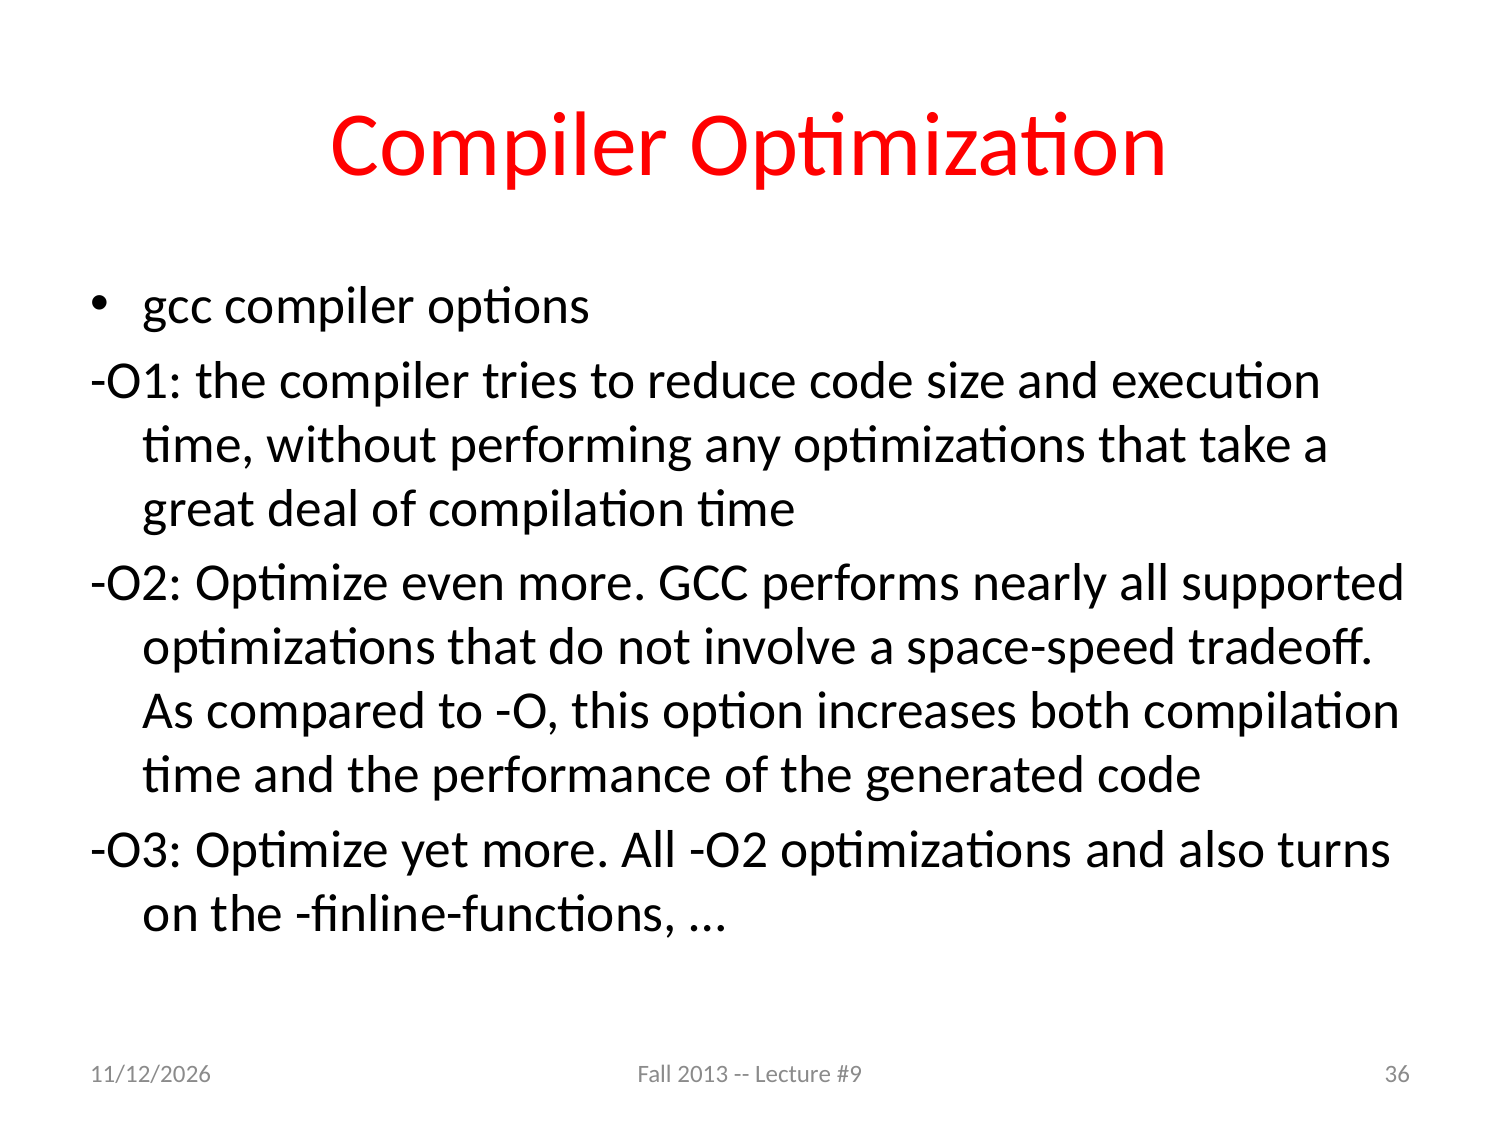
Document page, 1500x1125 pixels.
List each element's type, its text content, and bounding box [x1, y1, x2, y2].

list gcc compiler options -O1: the compiler tries to reduce code size and execution time, without performing any optimizations that take a great deal of compilation time -O2: Optimize even more. GCC performs nearly all supported optimizations that do not involve a space-speed tradeoff. As compared to -O, this option increases both compilation time and the performance of the generated code -O3: Optimize yet more. All -O2 optimizations and also turns on the -finline-functions, … [75, 262, 1425, 1005]
title Compiler Optimization [75, 45, 1425, 233]
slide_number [75, 1042, 425, 1103]
footer Fall 2013 -- Lecture #9 [512, 1042, 988, 1103]
slide_number 36 [1074, 1042, 1425, 1103]
